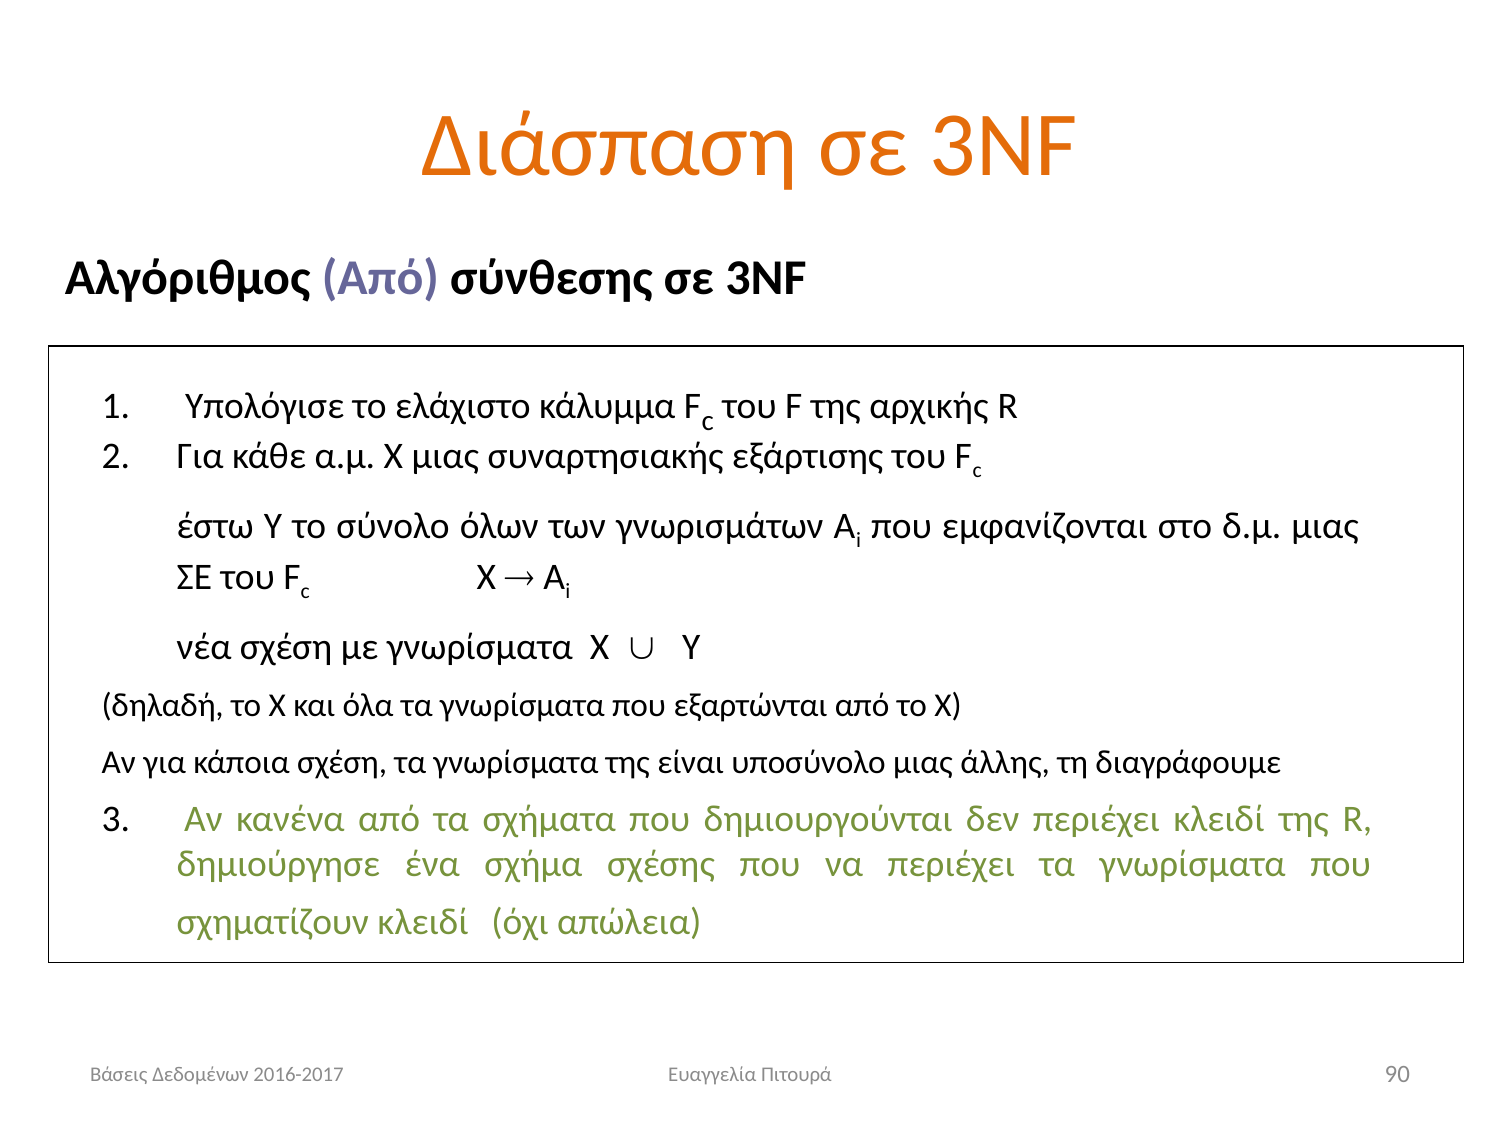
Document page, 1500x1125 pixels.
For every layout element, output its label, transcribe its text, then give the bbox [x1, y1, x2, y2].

slide_number 90 [1074, 1042, 1425, 1103]
title Διάσπαση σε 3NF [75, 45, 1425, 233]
footer Ευαγγελία Πιτουρά [512, 1042, 988, 1103]
text_box [48, 345, 1464, 963]
text_box Αλγόριθμος (Από) σύνθεσης σε 3NF [50, 237, 1288, 313]
slide_number Βάσεις Δεδομένων 2016-2017 [75, 1042, 425, 1103]
